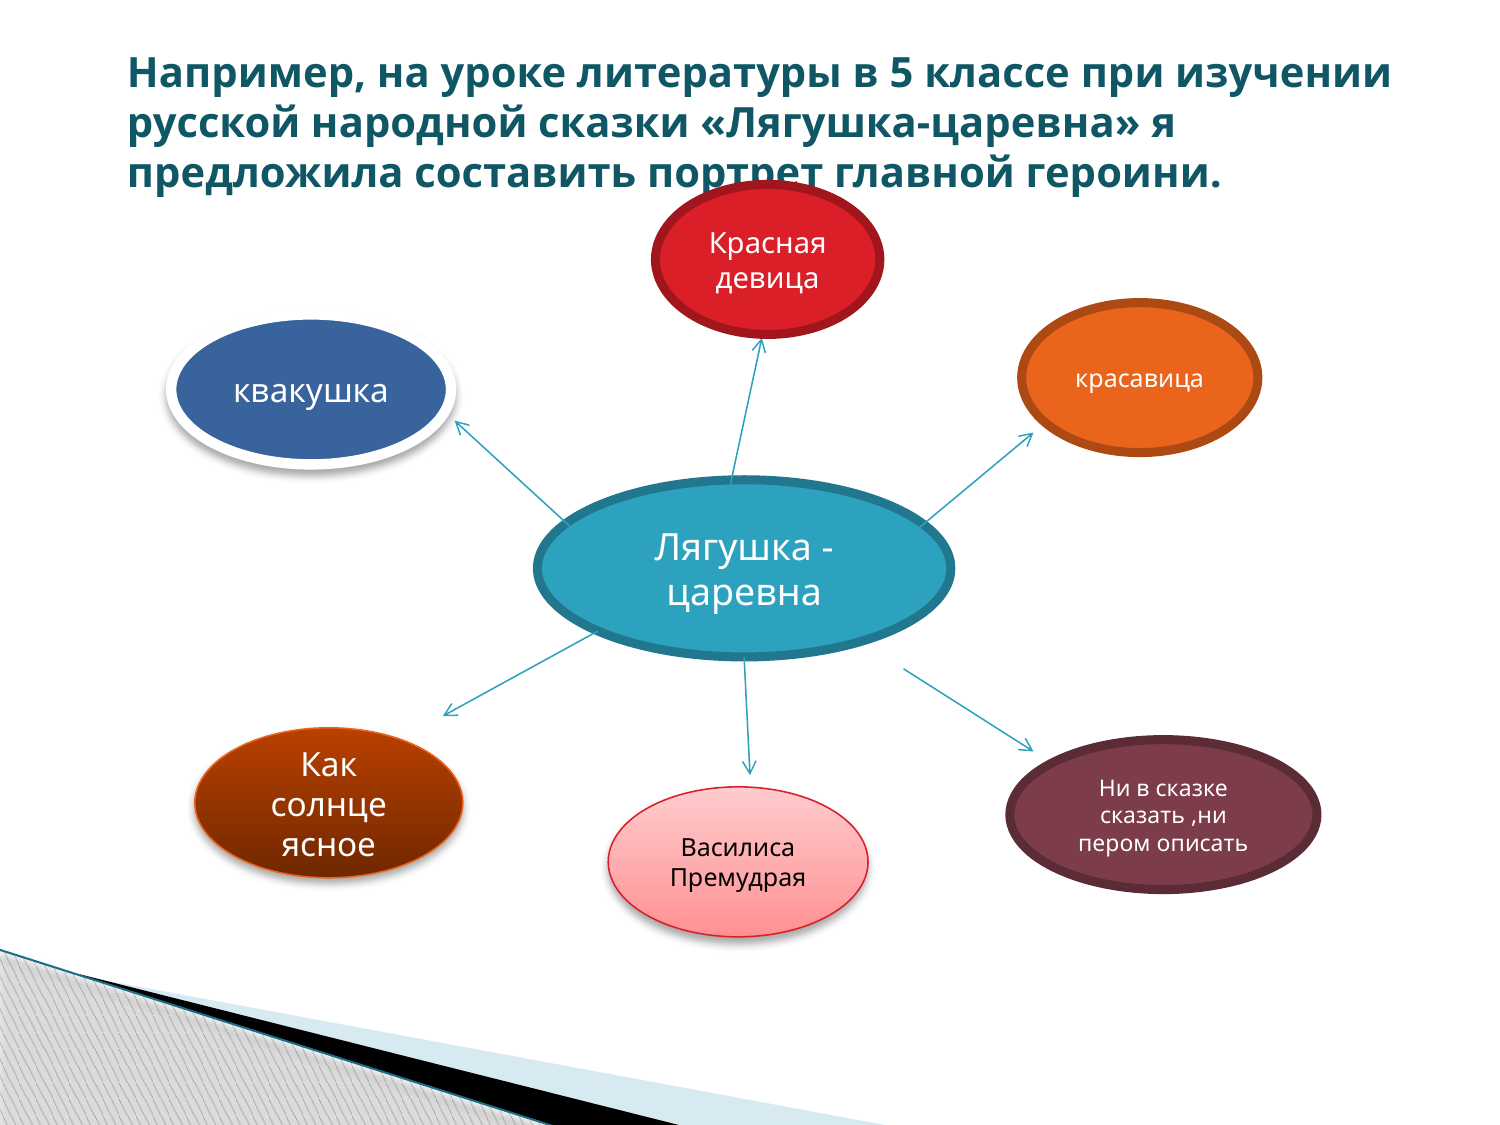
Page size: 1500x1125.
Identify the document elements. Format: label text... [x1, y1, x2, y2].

text_box Василиса Премудрая [607, 786, 869, 938]
text_box Красная девица [650, 179, 885, 339]
title Например, на уроке литературы в 5 классе при изучении русской народной сказки «Лягушка-царевна» я предложила составить портрет главной героини. [112, 45, 1425, 197]
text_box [891, 432, 1034, 551]
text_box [903, 668, 1034, 752]
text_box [454, 420, 597, 551]
text_box квакушка [165, 309, 457, 470]
text_box Ни в сказке сказать ,ни пером описать [1005, 735, 1322, 895]
text_box Лягушка - царевна [532, 475, 956, 662]
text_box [726, 337, 762, 504]
text_box Как солнце ясное [193, 727, 464, 879]
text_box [743, 656, 751, 776]
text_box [442, 630, 599, 717]
text_box красавица [1017, 298, 1263, 458]
